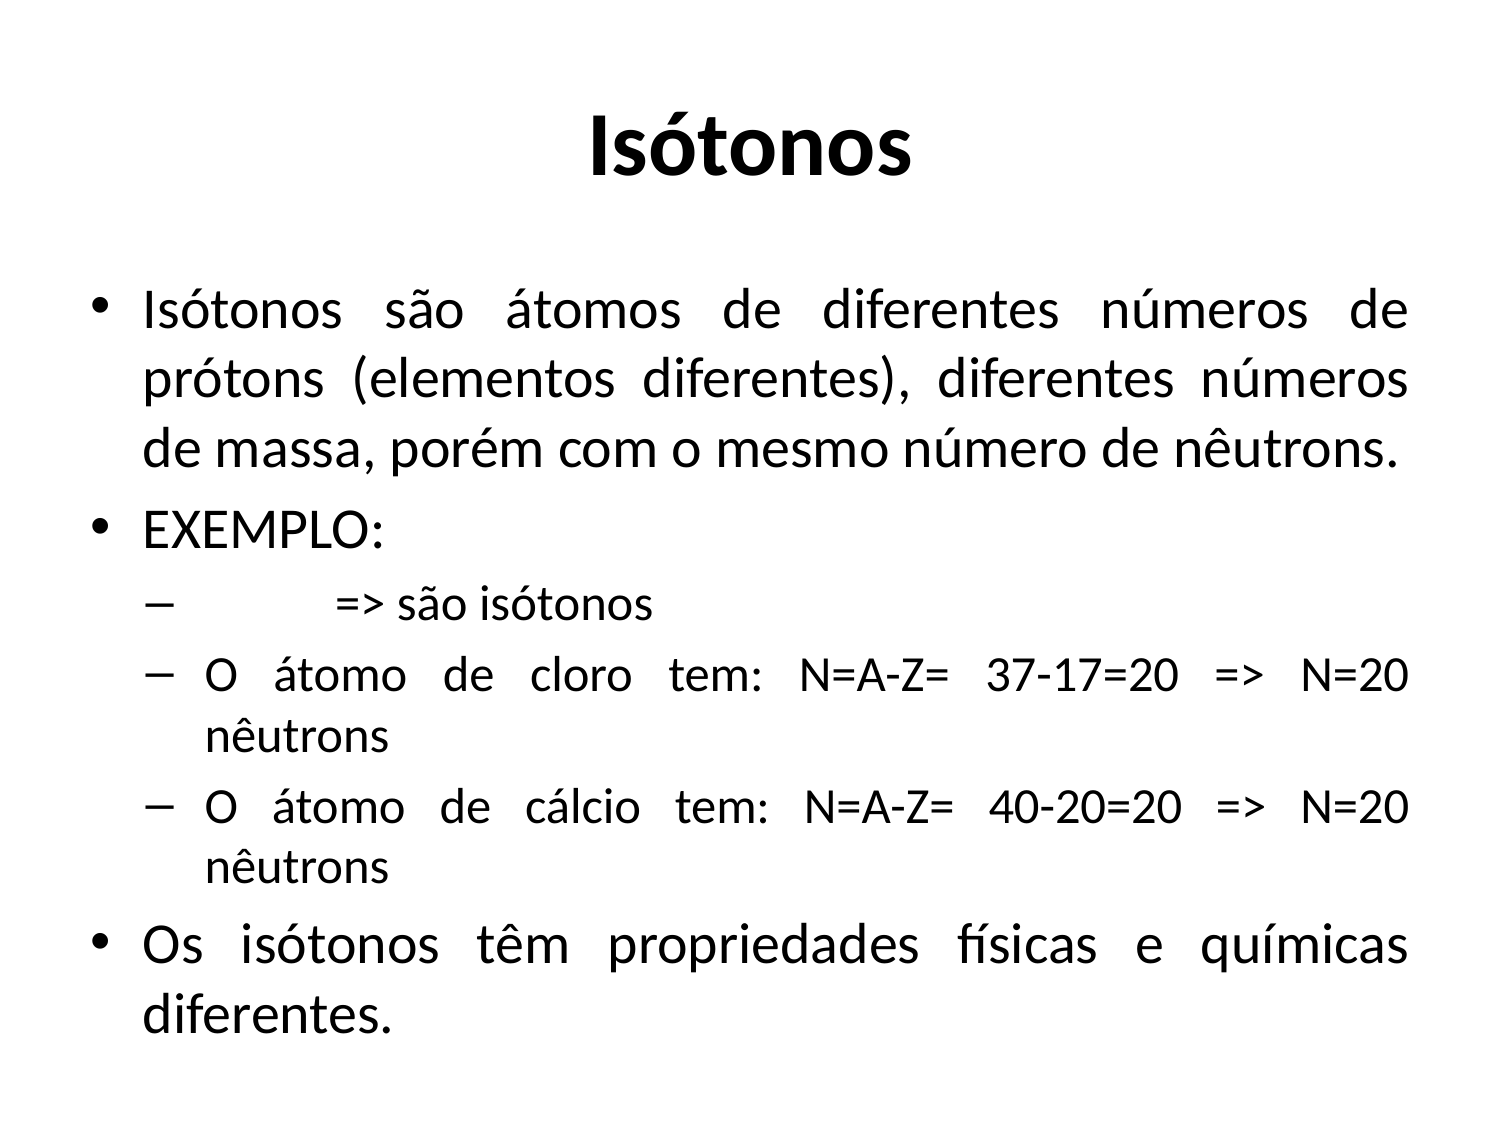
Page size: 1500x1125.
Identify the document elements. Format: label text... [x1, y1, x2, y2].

title Isótonos [75, 45, 1425, 233]
